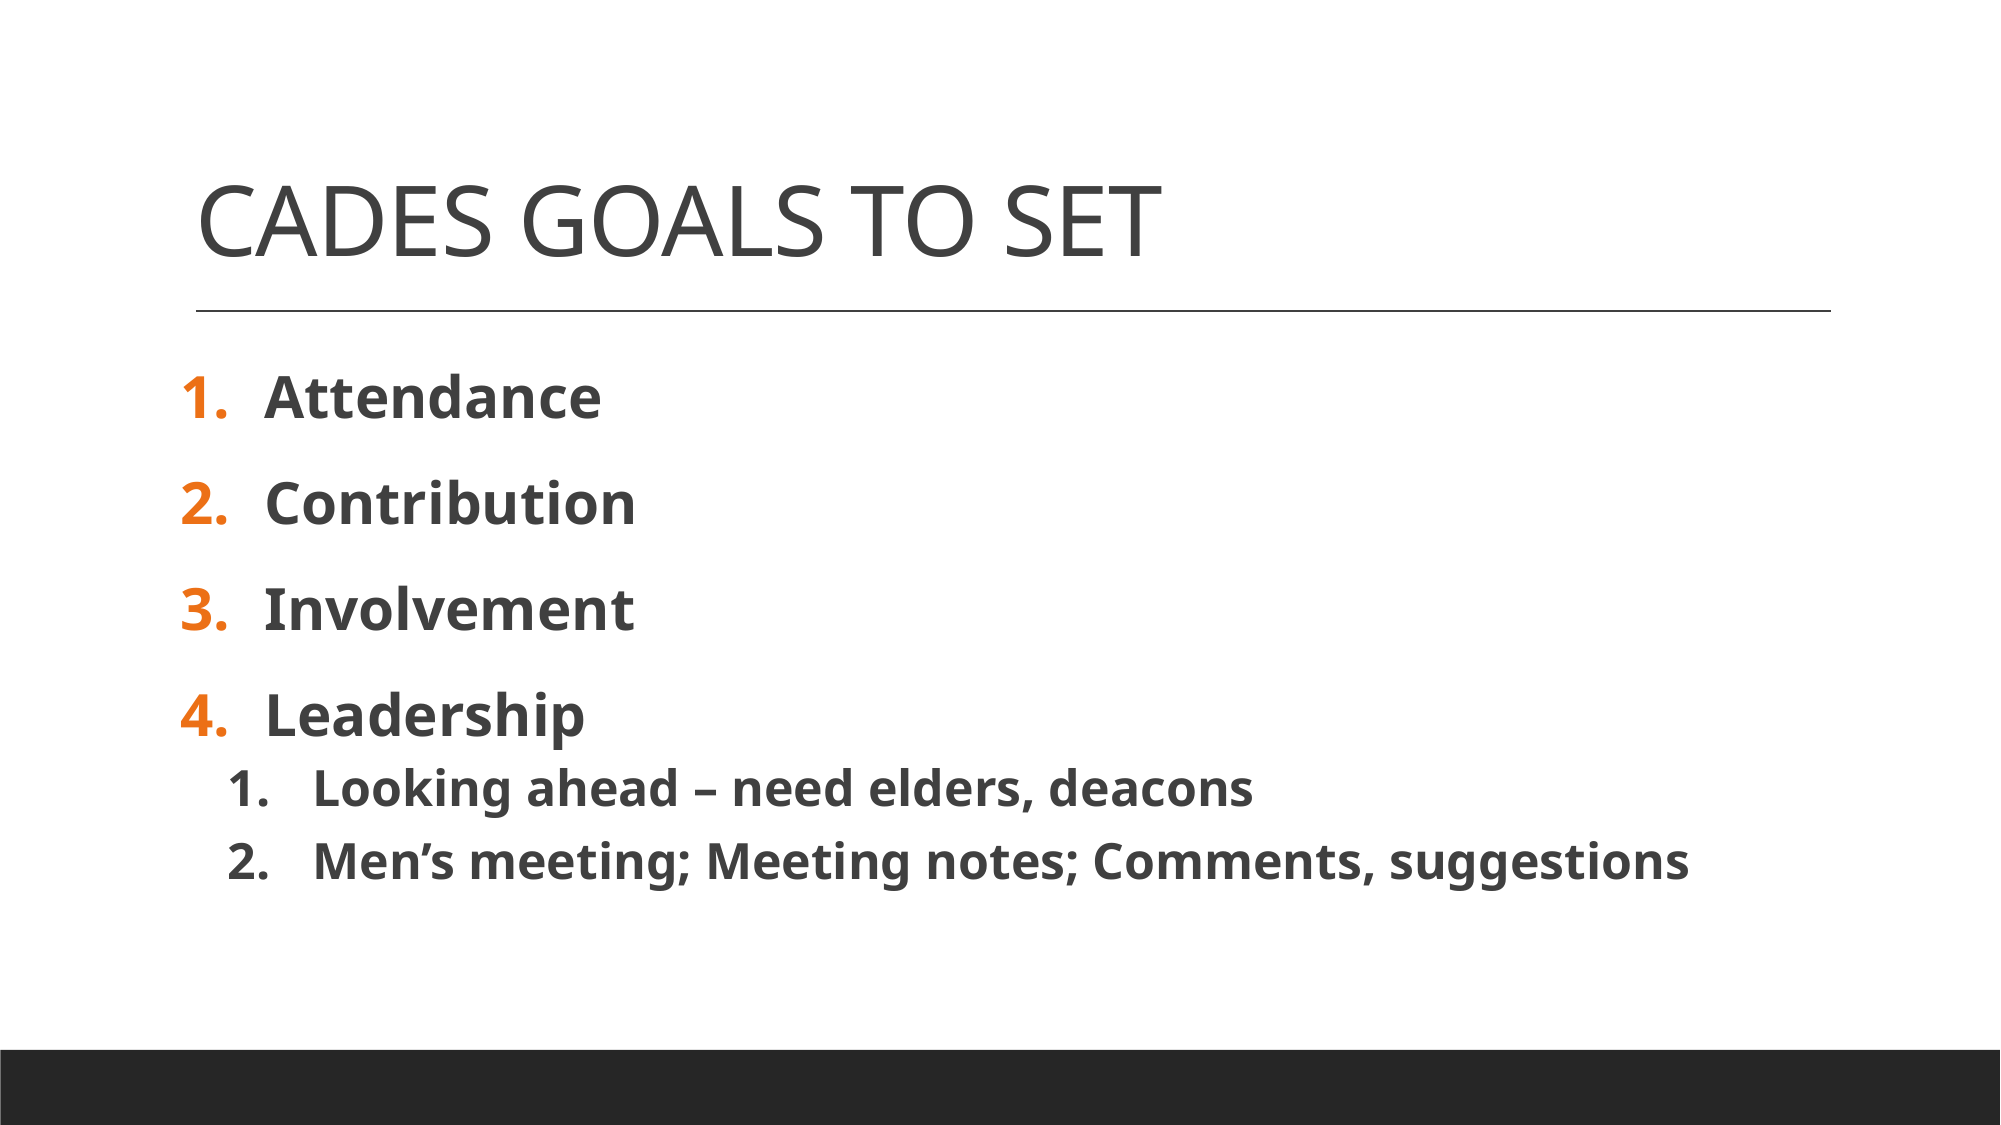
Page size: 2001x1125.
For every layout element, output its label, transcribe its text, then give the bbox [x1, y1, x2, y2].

list Attendance Contribution Involvement Leadership Looking ahead – need elders, deacons Men’s meeting; Meeting notes; Comments, suggestions [180, 345, 1830, 963]
title CADES GOALS TO SET [180, 47, 1830, 285]
